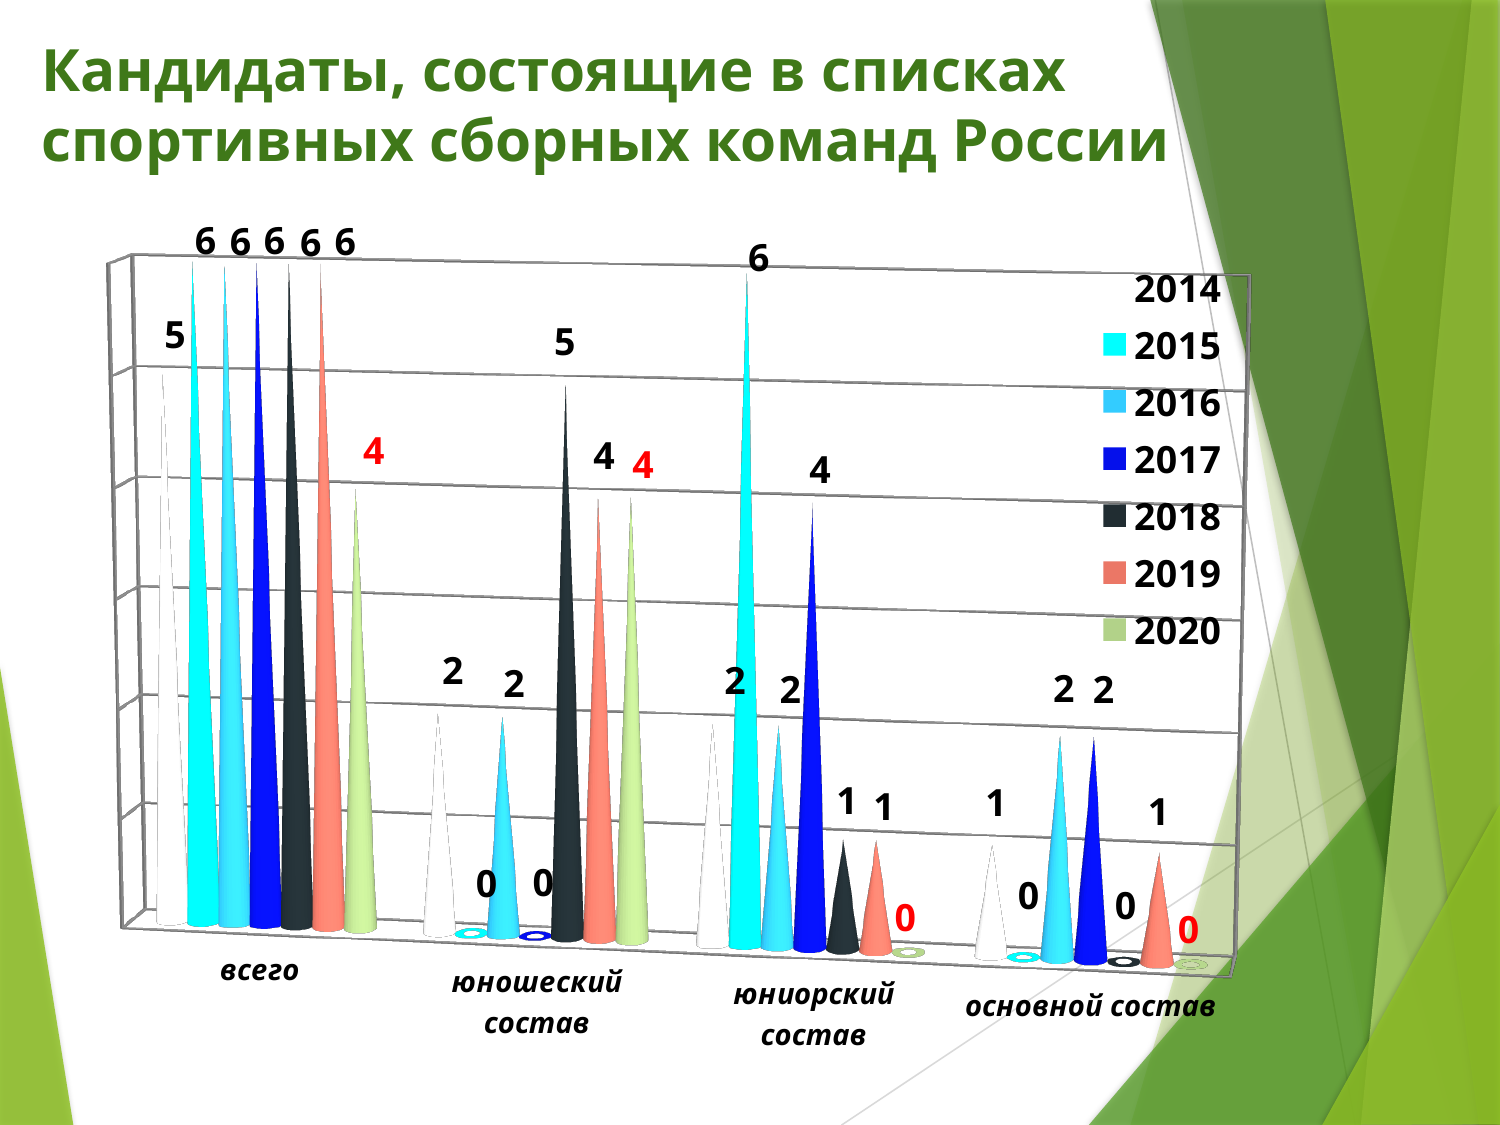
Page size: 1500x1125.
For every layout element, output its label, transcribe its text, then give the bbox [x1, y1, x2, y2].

chart [0, 195, 1377, 1100]
title Кандидаты, состоящие в списках спортивных сборных команд России [26, 25, 1376, 195]
